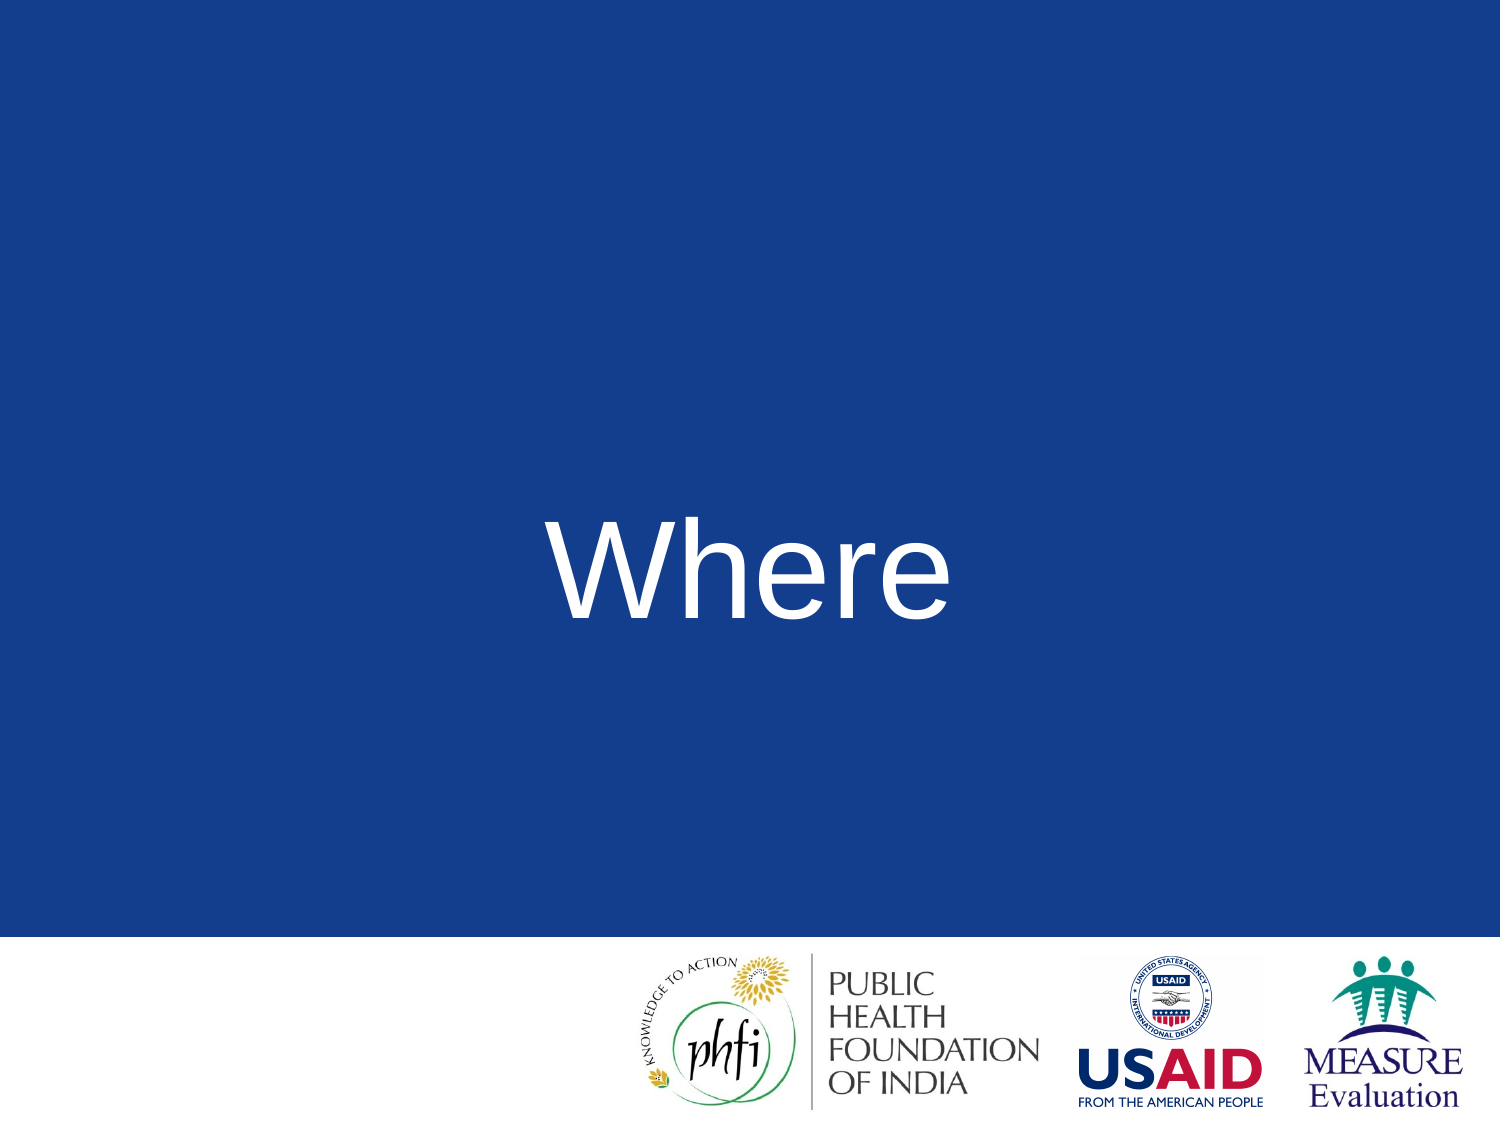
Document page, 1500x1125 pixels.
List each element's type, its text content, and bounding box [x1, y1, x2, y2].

picture [1304, 956, 1463, 1107]
picture [631, 947, 1043, 1113]
text_box Where [544, 478, 956, 647]
picture [1079, 956, 1263, 1107]
